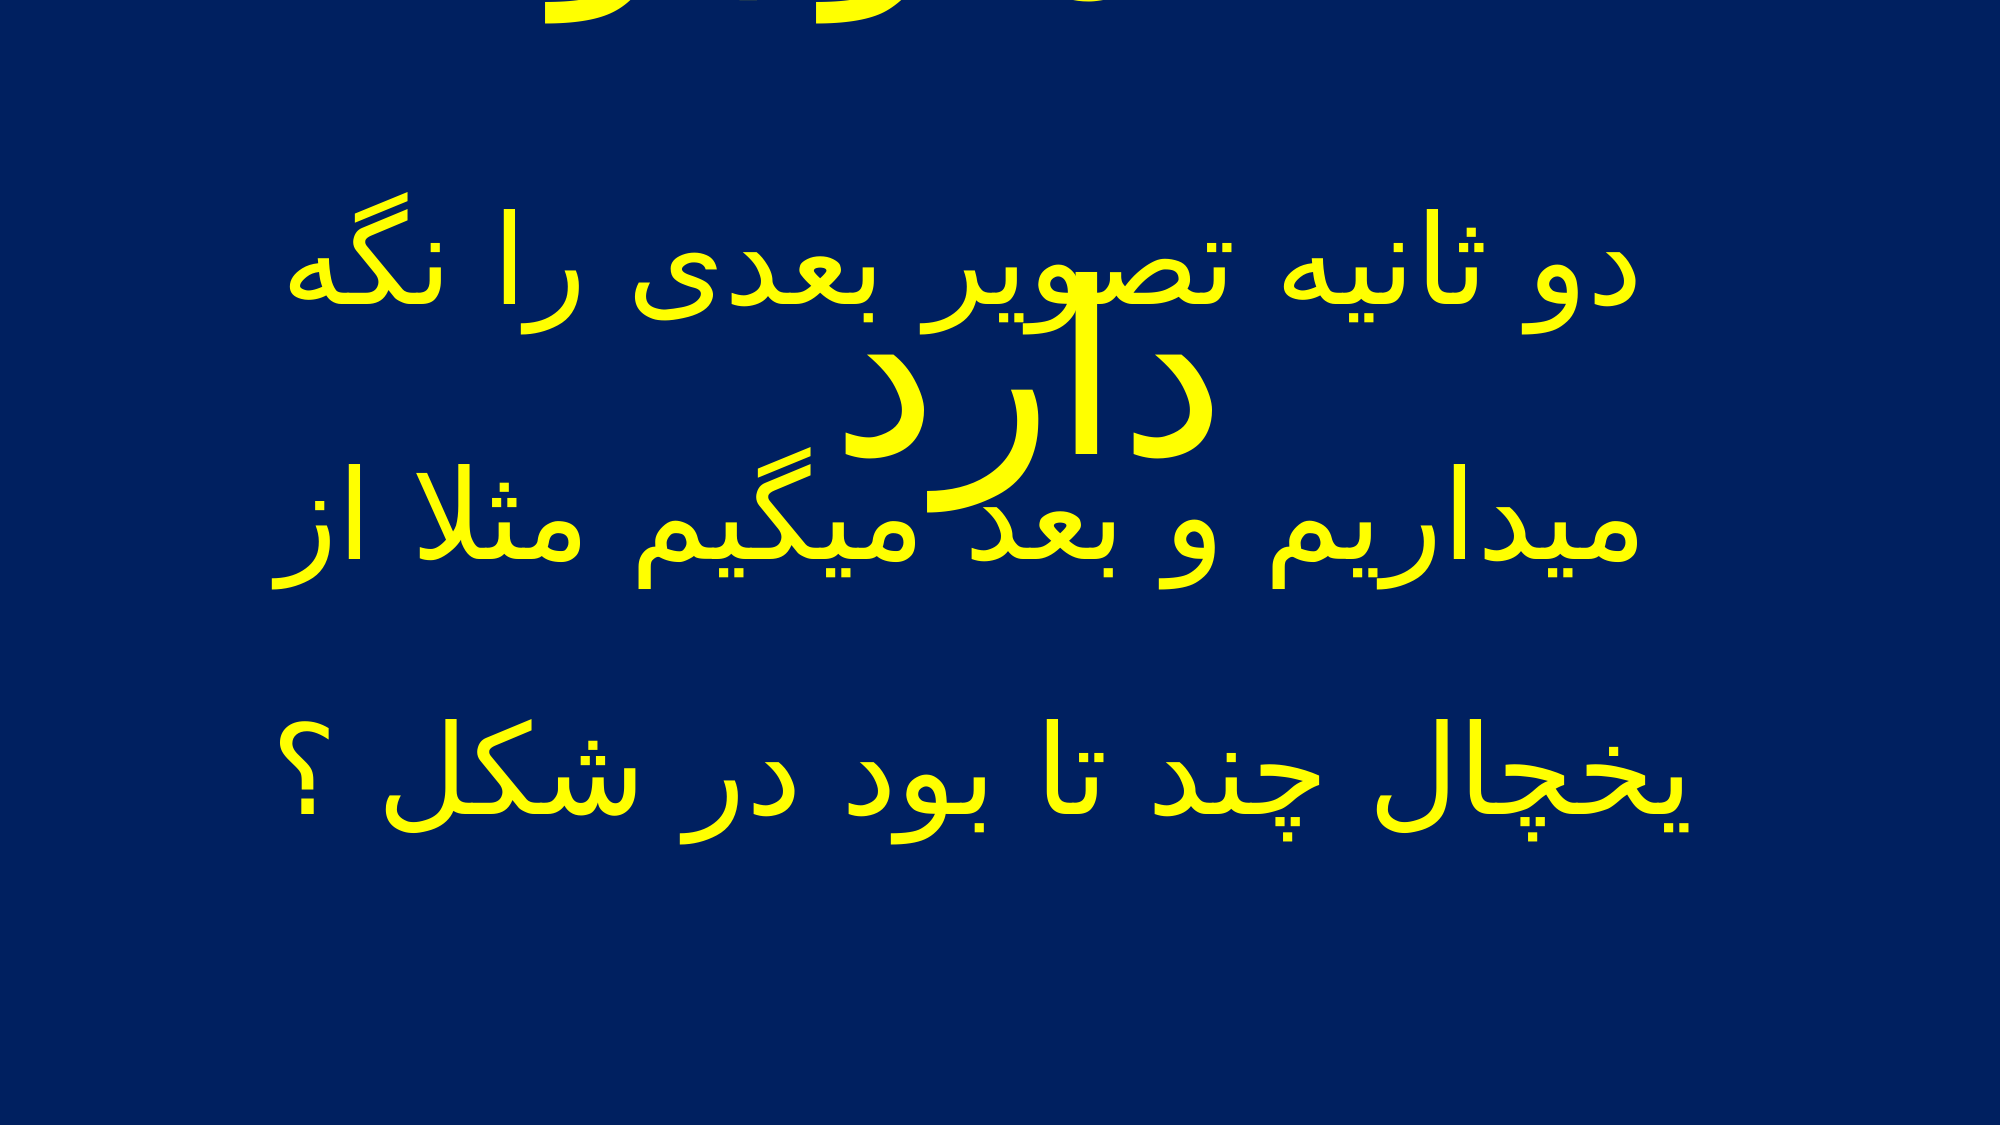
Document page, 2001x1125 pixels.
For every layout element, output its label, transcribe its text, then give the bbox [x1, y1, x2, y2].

text_box دو ثانیه تصویر بعدی را نگه میداریم و بعد میگیم مثلا از یخچال چند تا بود در شکل ؟ [193, 537, 1733, 847]
text_box در هر تصویر چند تا از یک شکل وجود دارد [221, 32, 1761, 510]
